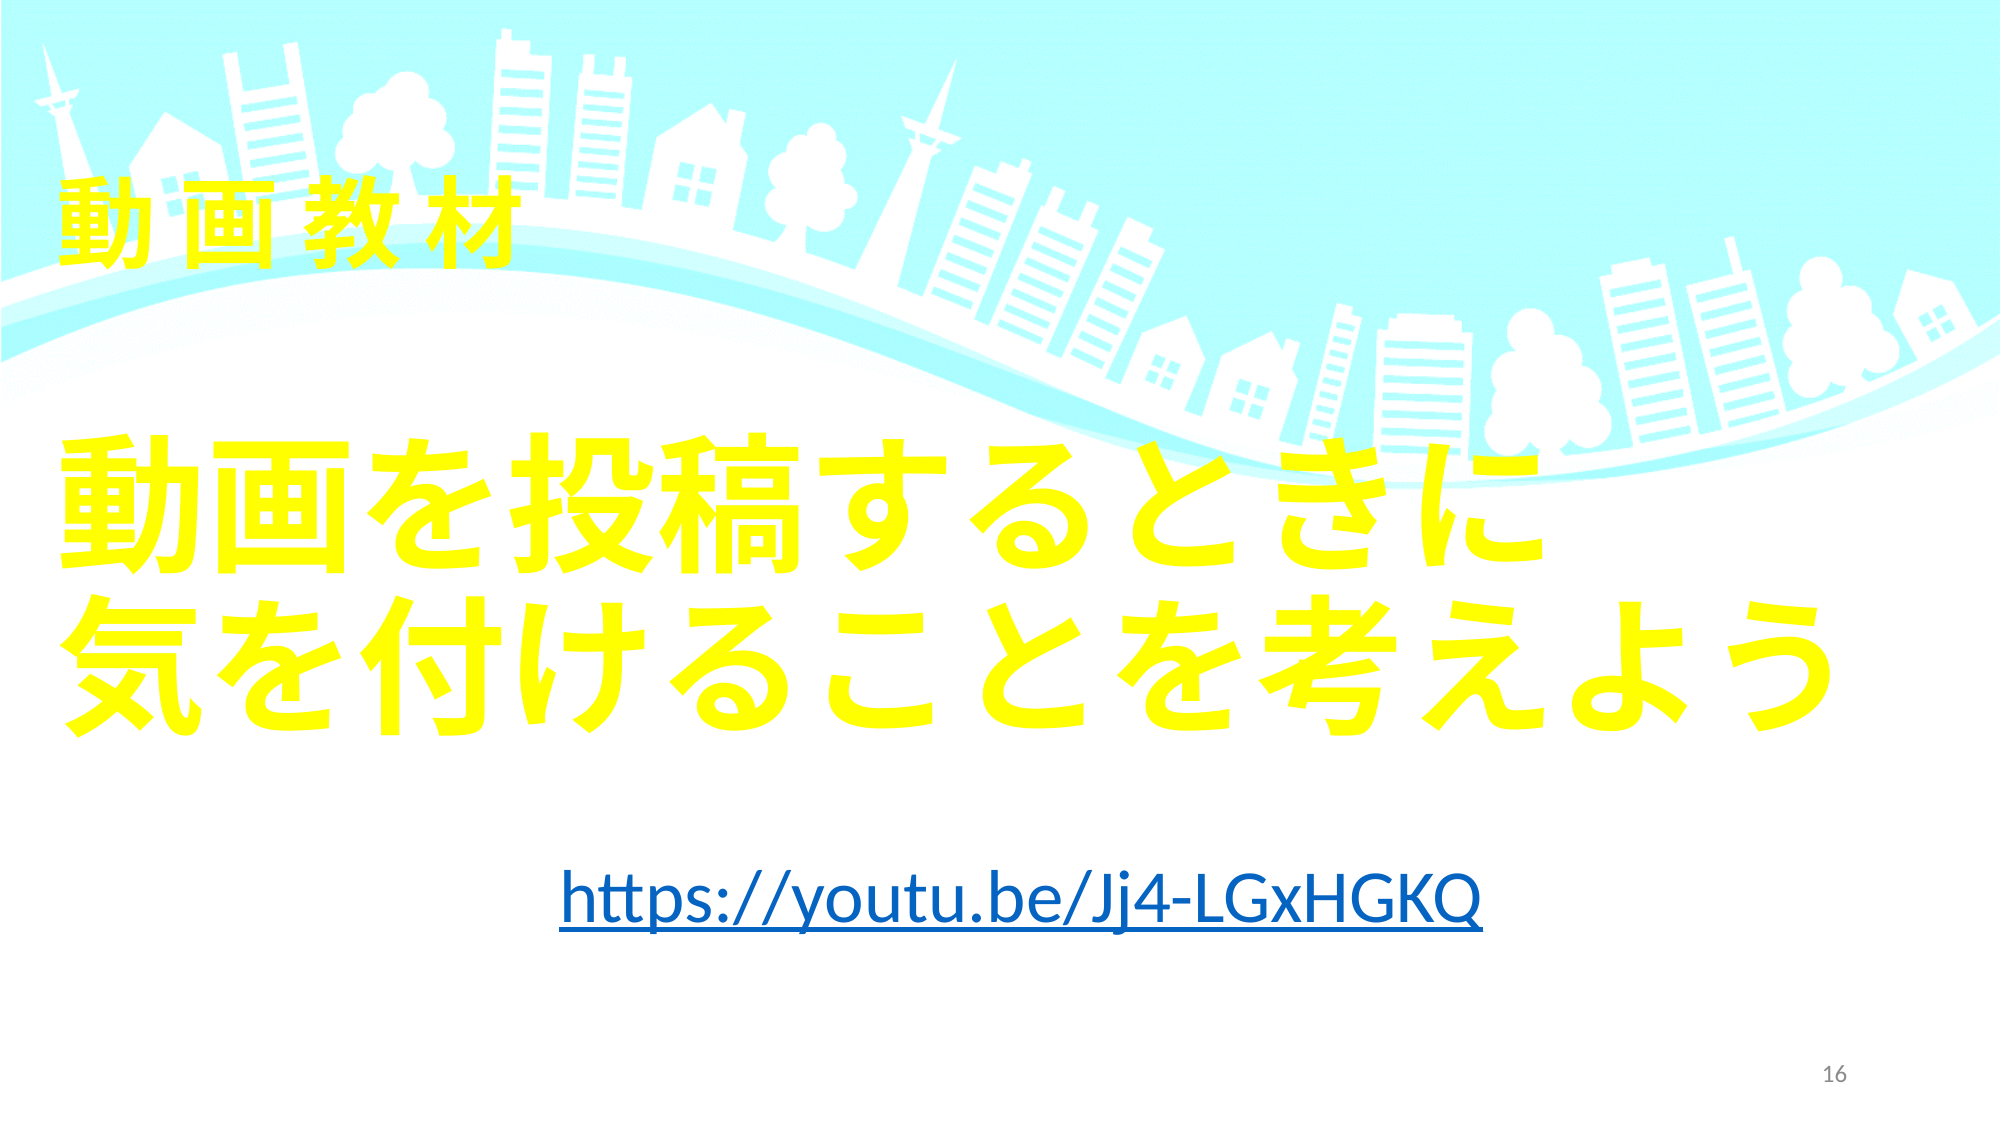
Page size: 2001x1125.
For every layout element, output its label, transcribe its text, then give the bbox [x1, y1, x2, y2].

text_box https://youtu.be/Jj4-LGxHGKQ [152, 840, 1891, 945]
title 動 画 教 材 動画を投稿するときに 気を付けることを考えよう [41, 551, 1959, 1073]
picture [0, 0, 2000, 551]
slide_number 16 [1412, 1042, 1863, 1103]
